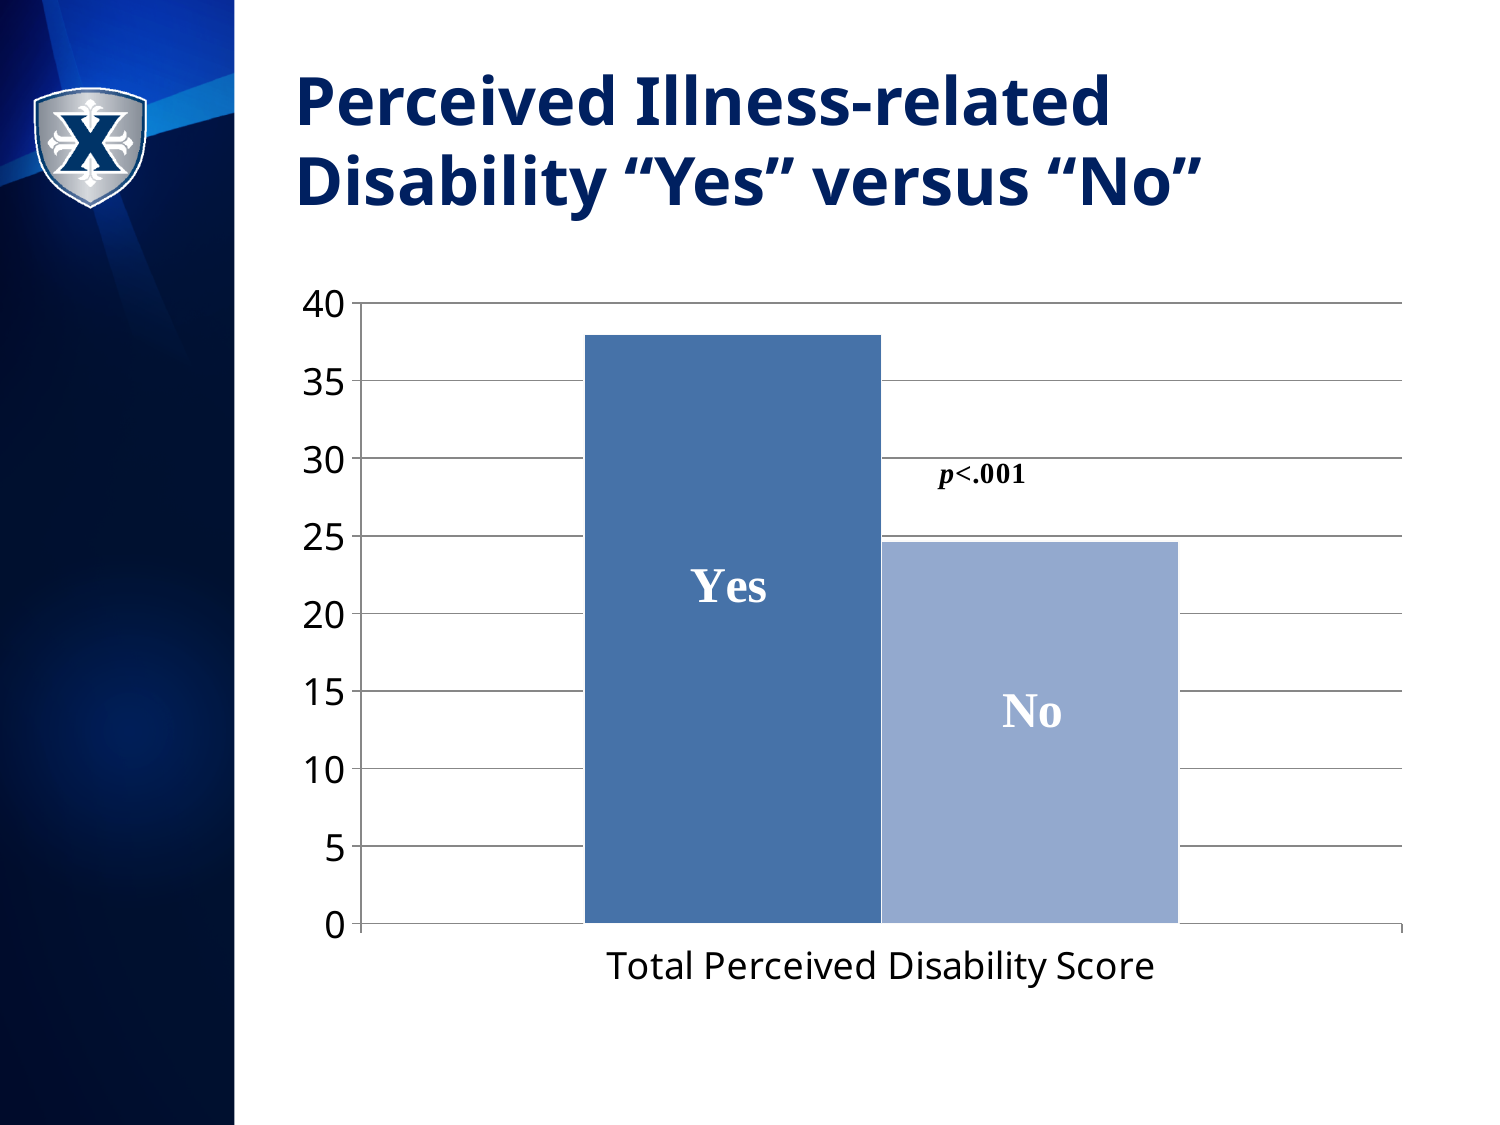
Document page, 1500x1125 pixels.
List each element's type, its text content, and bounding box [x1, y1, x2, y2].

chart [279, 262, 1426, 1006]
title Perceived Illness-related Disability “Yes” versus “No” [279, 45, 1425, 233]
picture [0, 0, 1500, 1125]
